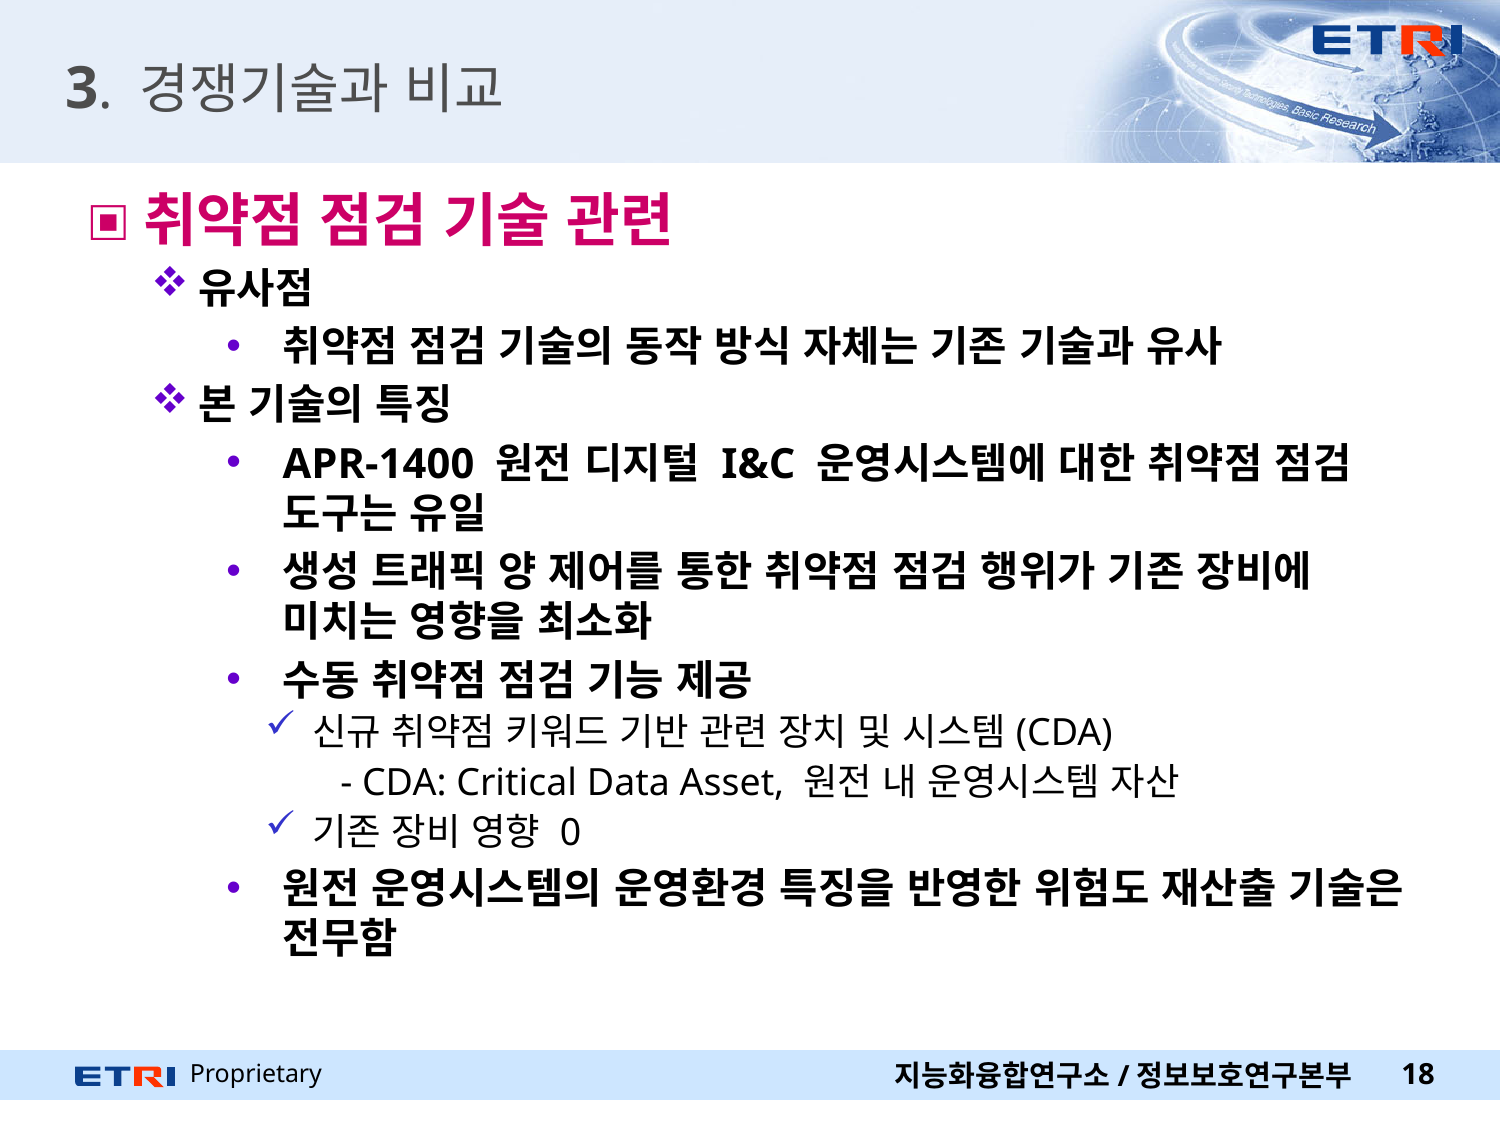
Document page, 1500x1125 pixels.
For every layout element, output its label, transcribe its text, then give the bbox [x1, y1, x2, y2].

slide_number 18 [1384, 1042, 1458, 1108]
text_box 취약점 점검 기술 관련 유사점 취약점 점검 기술의 동작 방식 자체는 기존 기술과 유사 본 기술의 특징 APR-1400 원전 디지털 I&C 운영시스템에 대한 취약점 점검 도구는 유일 생성 트래픽 양 제어를 통한 취약점 점검 행위가 기존 장비에 미치는 영향을 최소화 수동 취약점 점검 기능 제공 신규 취약점 키워드 기반 관련 장치 및 시스템(CDA) - CDA: Critical Data Asset, 원전 내 운영시스템 자산 기존 장비 영향 0 원전 운영시스템의 운영환경 특징을 반영한 위험도 재산출 기술은 전무함 [58, 175, 1453, 956]
footer 지능화융합연구소/정보보호연구본부 [863, 1041, 1384, 1109]
picture [0, 0, 1500, 163]
title 3. 경쟁기술과 비교 [50, 42, 1225, 128]
